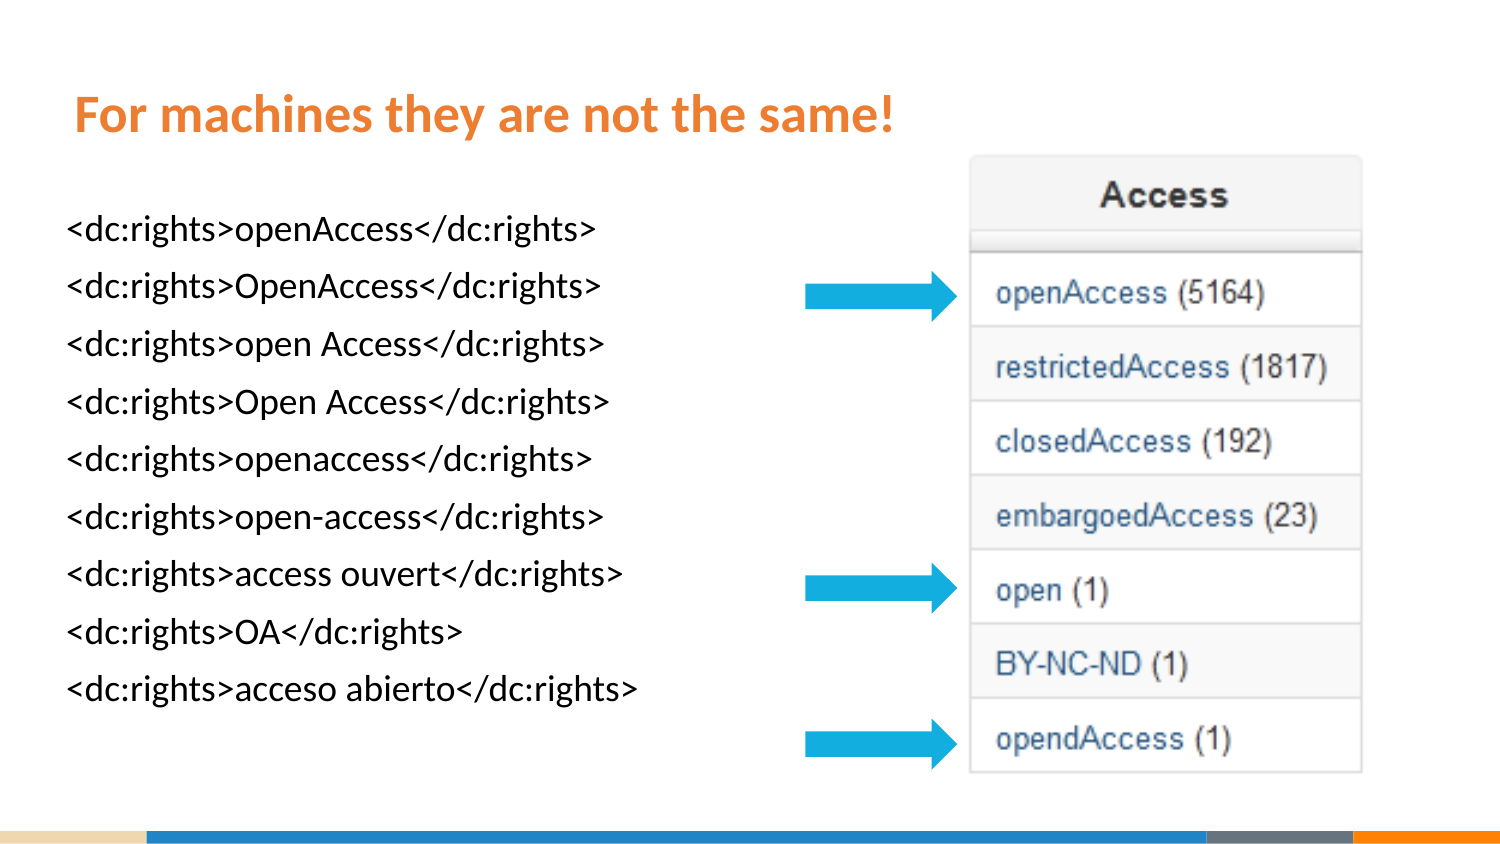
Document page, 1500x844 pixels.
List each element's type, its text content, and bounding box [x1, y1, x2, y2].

text_box [805, 718, 958, 770]
list <dc:rights>openAccess</dc:rights> <dc:rights>OpenAccess</dc:rights> <dc:rights>open Access</dc:rights> <dc:rights>Open Access</dc:rights> <dc:rights>openaccess</dc:rights> <dc:rights>open-access</dc:rights> <dc:rights>access ouvert</dc:rights> <dc:rights>OA</dc:rights> <dc:rights>acceso abierto</dc:rights> [51, 189, 773, 750]
title For machines they are not the same! [59, 17, 1120, 158]
picture [965, 153, 1373, 786]
text_box [805, 562, 958, 614]
text_box [805, 270, 958, 323]
